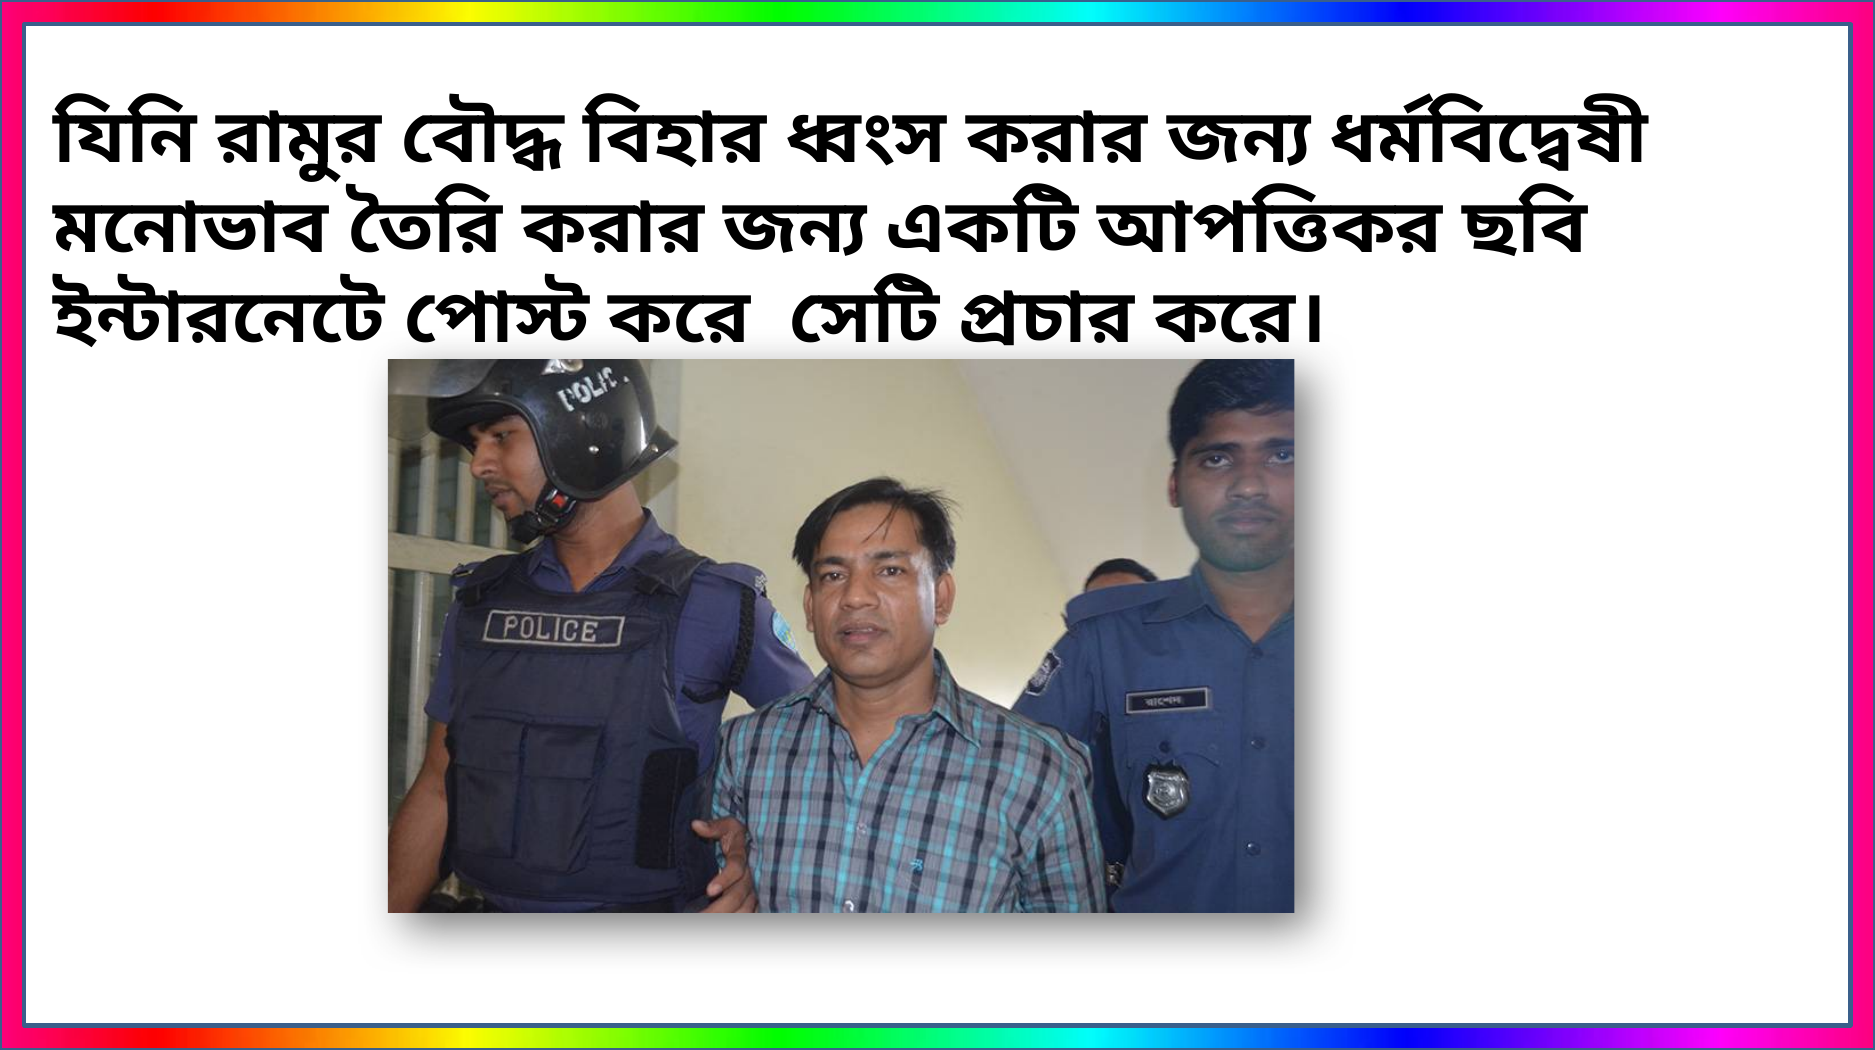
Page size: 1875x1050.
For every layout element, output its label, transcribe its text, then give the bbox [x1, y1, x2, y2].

text_box [0, 0, 1875, 1050]
text_box যিনি রামুর বৌদ্ধ বিহার ধ্বংস করার জন্য ধর্মবিদ্বেষী মনোভাব তৈরি করার জন্য একটি আপত্তিকর ছবি ইন্টারনেটে পোস্ট করে সেটি প্রচার করে। [38, 79, 1837, 365]
picture [387, 358, 1295, 914]
